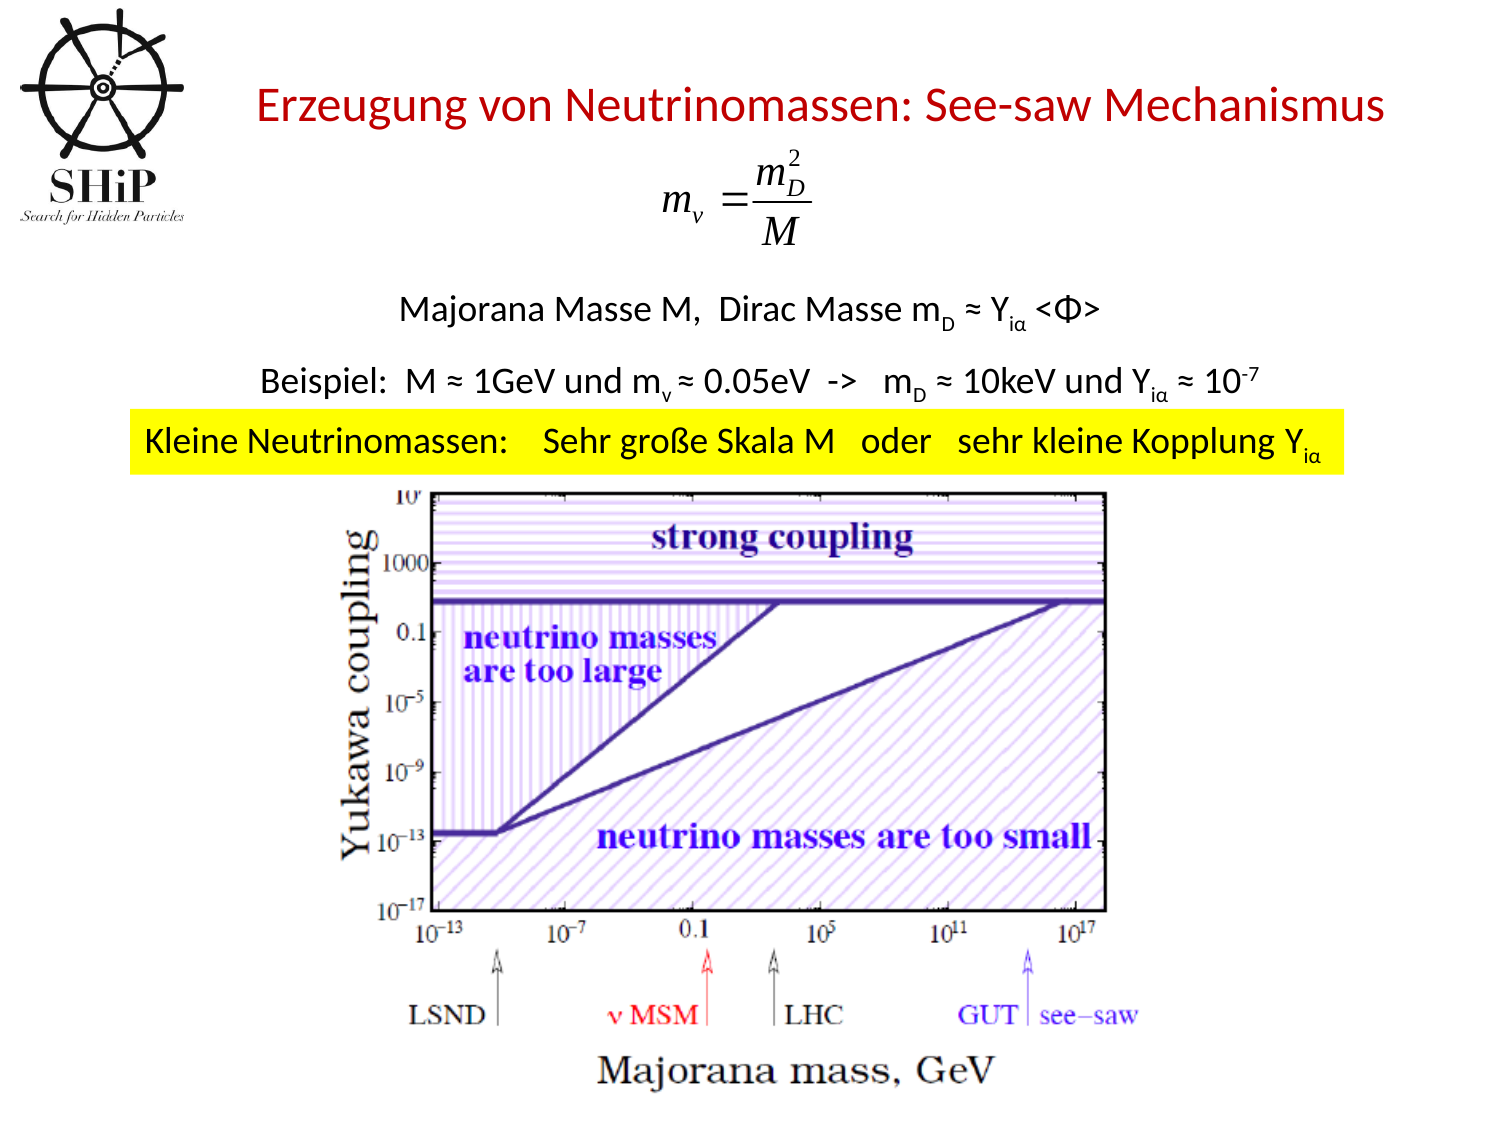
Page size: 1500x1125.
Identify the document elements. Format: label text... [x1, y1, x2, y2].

text_box Kleine Neutrinomassen: Sehr große Skala M oder sehr kleine Kopplung Yiα [130, 408, 1345, 475]
picture [300, 457, 1211, 1107]
picture [0, 2, 201, 232]
title Erzeugung von Neutrinomassen: See-saw Mechanismus [206, 7, 1436, 196]
text_box Beispiel: M ≈ 1GeV und mv ≈ 0.05eV -> mD ≈ 10keV und Yiα ≈ 10-7 [245, 348, 1283, 408]
text_box Majorana Masse M, Dirac Masse mD ≈ Yiα <Φ> [383, 276, 1116, 343]
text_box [655, 136, 821, 256]
